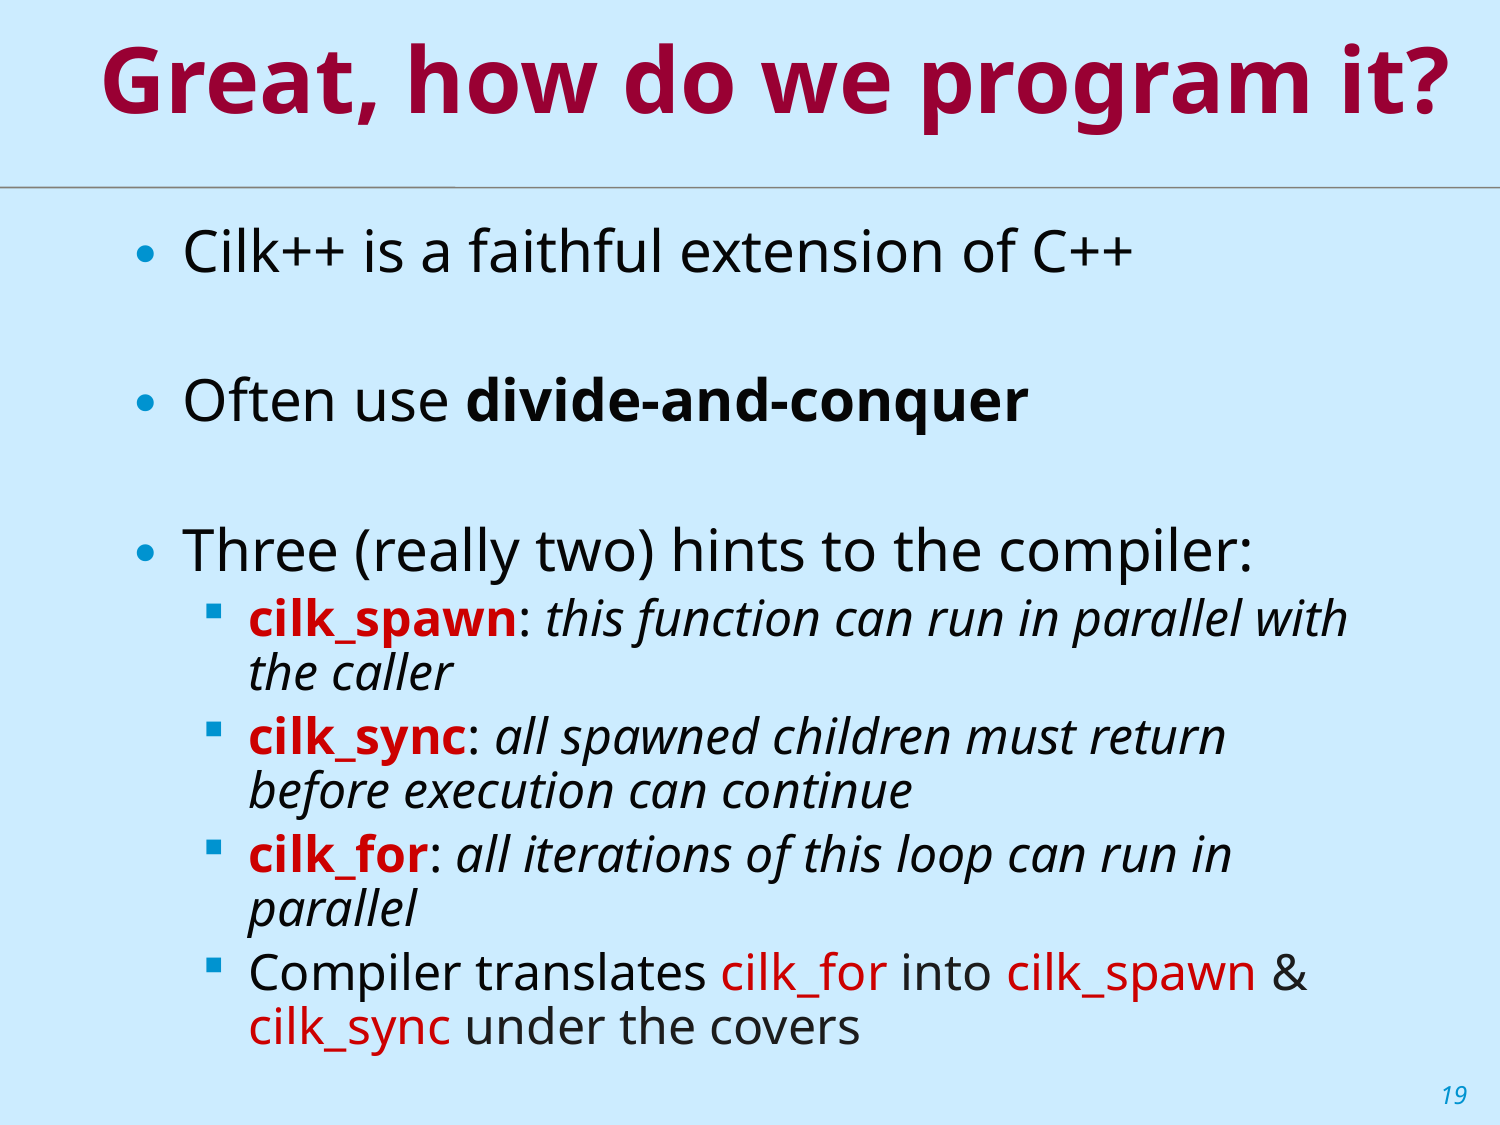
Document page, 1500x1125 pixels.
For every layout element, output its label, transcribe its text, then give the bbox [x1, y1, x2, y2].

title Great, how do we program it? [49, 10, 1500, 161]
list Cilk++ is a faithful extension of C++ Often use divide-and-conquer Three (really two) hints to the compiler: cilk_spawn: this function can run in parallel with the caller cilk_sync: all spawned children must return before execution can continue cilk_for: all iterations of this loop can run in parallel Compiler translates cilk_for into cilk_spawn & cilk_sync under the covers [112, 214, 1387, 1038]
